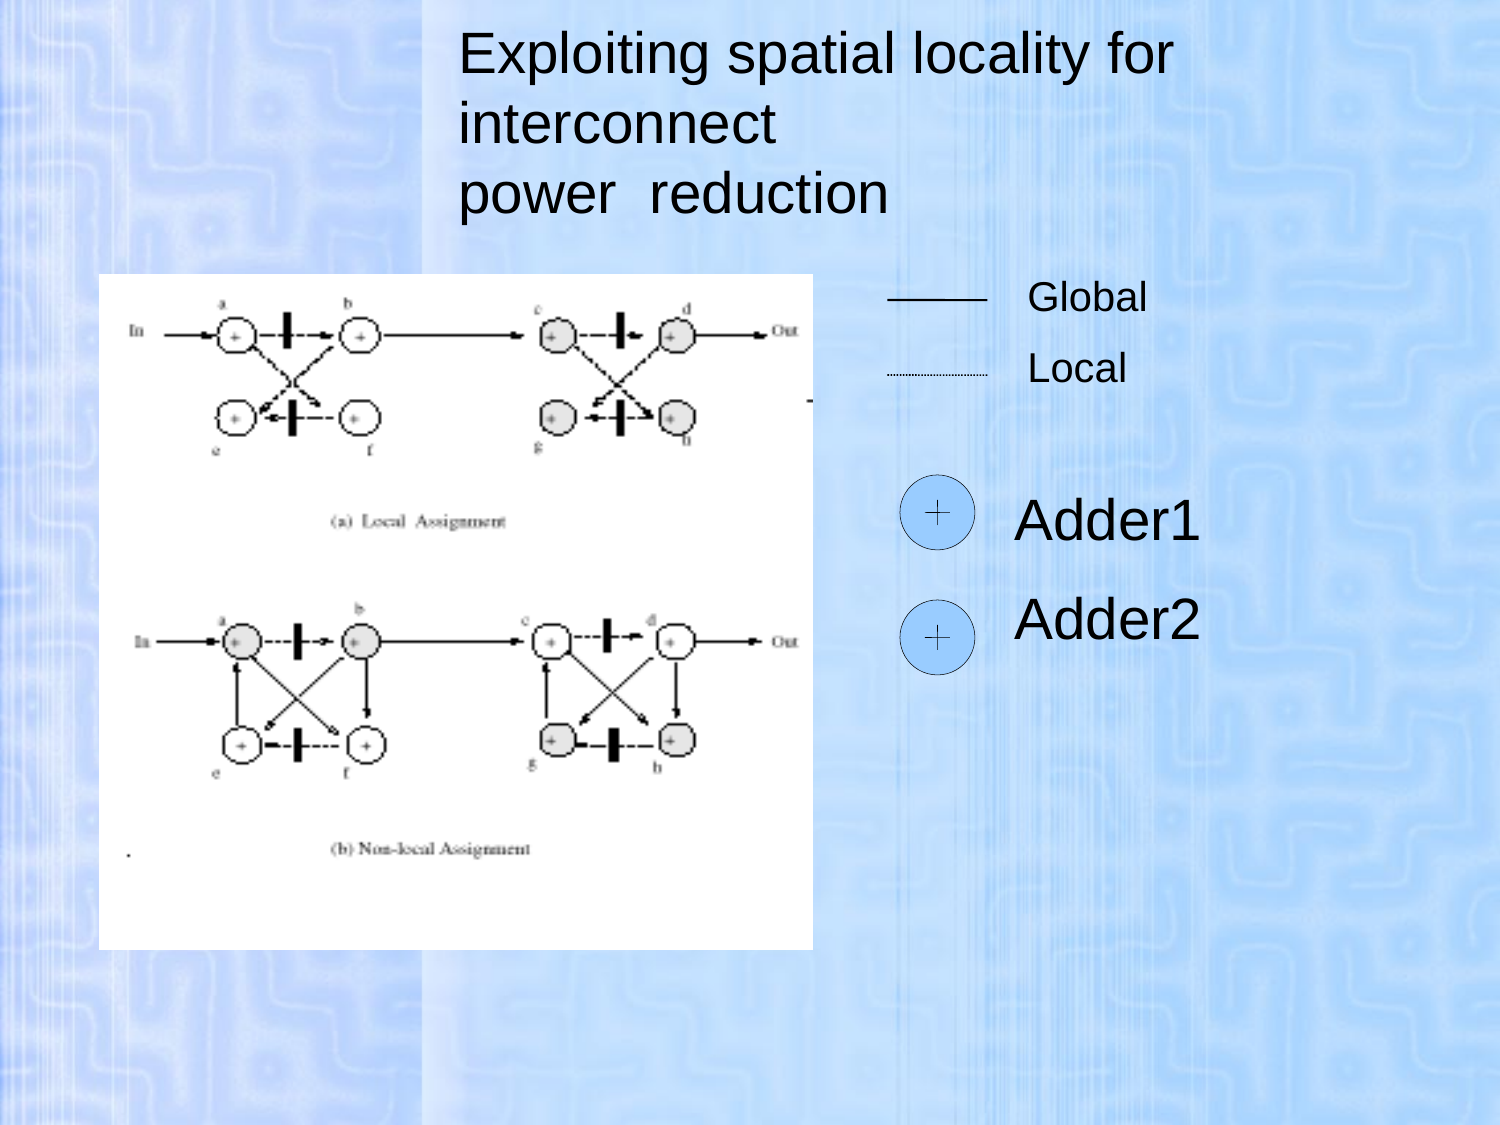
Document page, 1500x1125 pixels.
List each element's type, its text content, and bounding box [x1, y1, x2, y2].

text_box [963, 560, 1105, 700]
text_box Global Local [1012, 262, 1313, 399]
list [99, 274, 813, 951]
picture [0, 0, 1500, 1125]
title Exploiting spatial locality for interconnect power reduction [443, 44, 1480, 233]
text_box Adder1 Adder2 [999, 474, 1300, 659]
text_box [899, 599, 975, 675]
text_box [899, 474, 975, 550]
